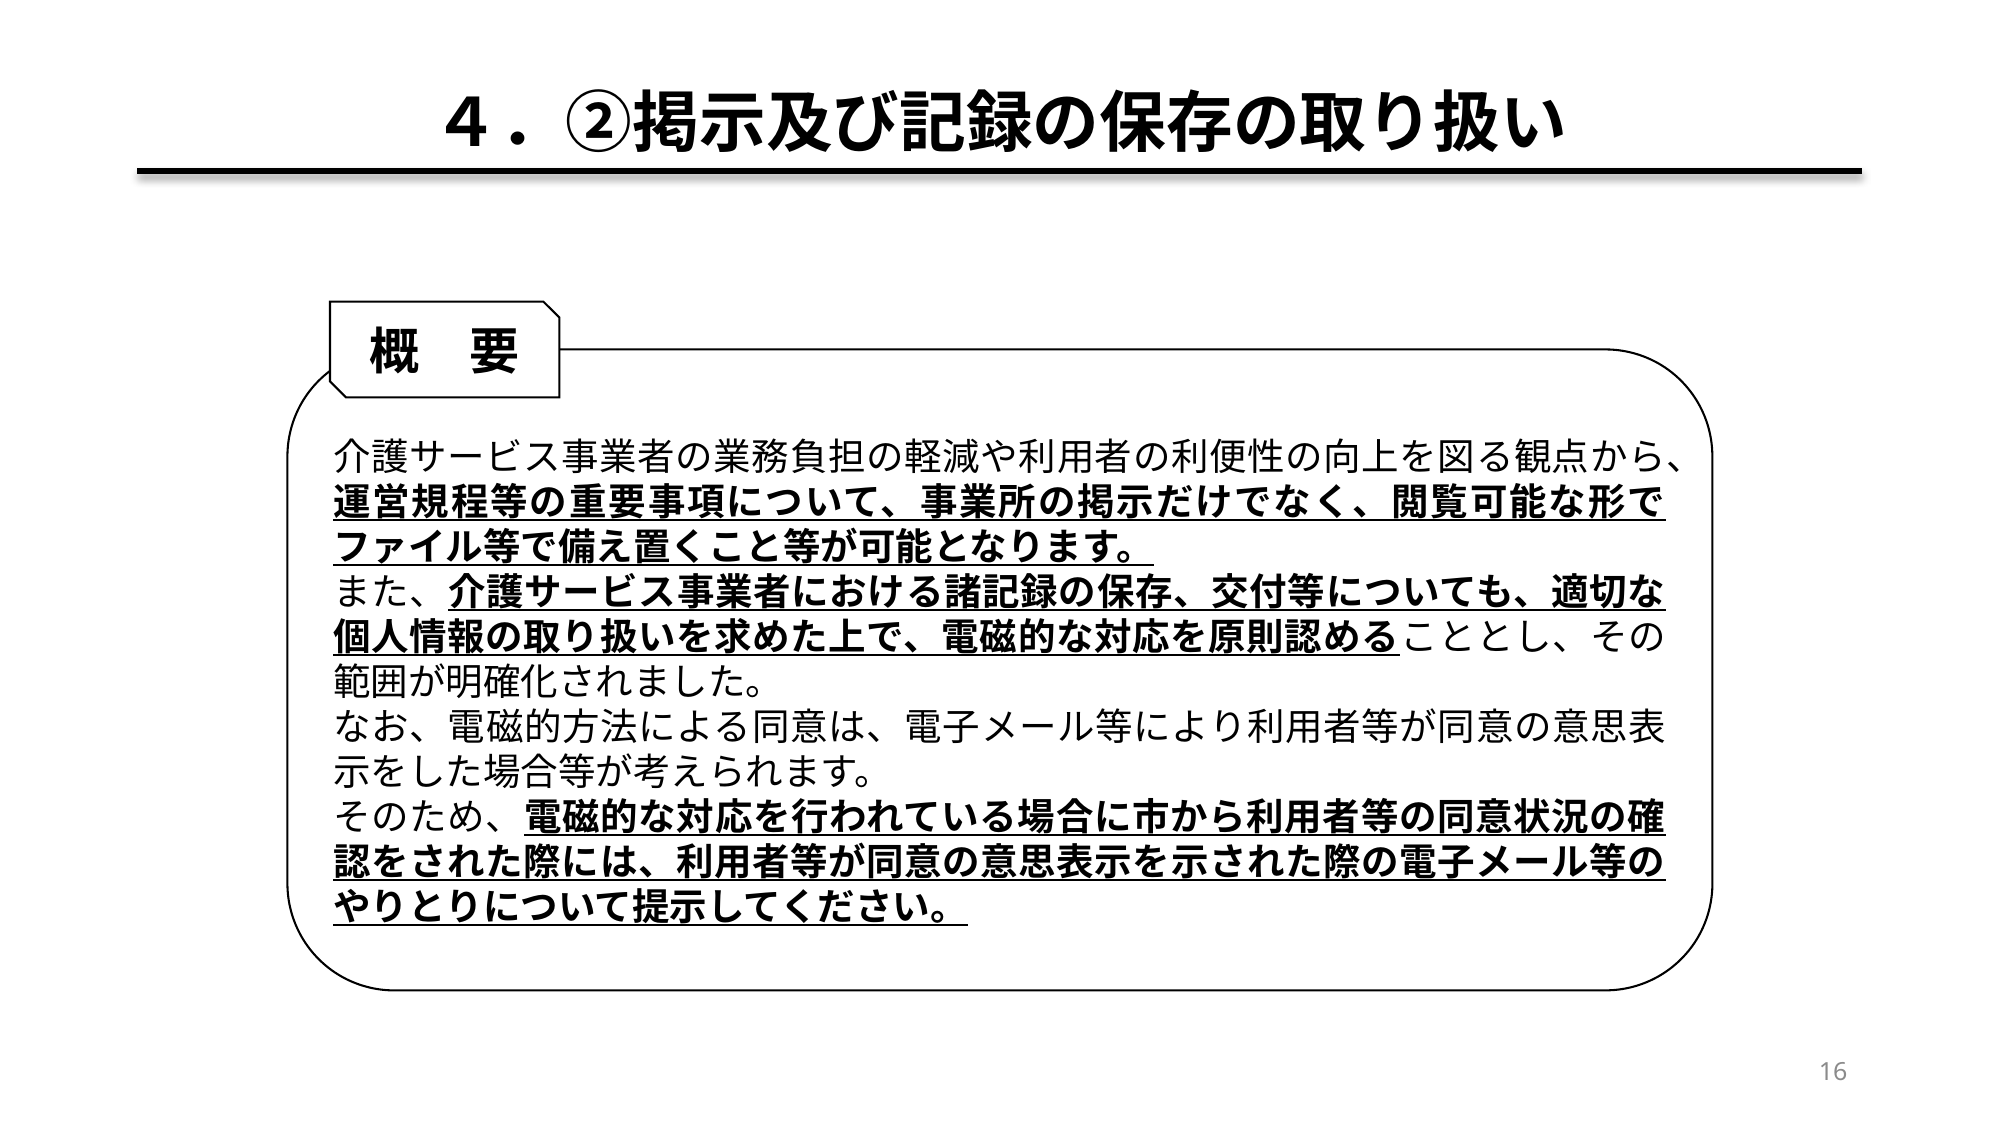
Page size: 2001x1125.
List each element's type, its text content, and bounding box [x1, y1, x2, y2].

title ４．②掲示及び記録の保存の取り扱い [137, 59, 1863, 168]
text_box 介護サービス事業者の業務負担の軽減や利用者の利便性の向上を図る観点から、運営規程等の重要事項について、事業所の掲示だけでなく、閲覧可能な形でファイル等で備え置くこと等が可能となります。 また、介護サービス事業者における諸記録の保存、交付等についても、適切な個人情報の取り扱いを求めた上で、電磁的な対応を原則認めることとし、その範囲が明確化されました。 なお、電磁的方法による同意は、電子メール等により利用者等が同意の意思表示をした場合等が考えられます。 そのため、電磁的な対応を行われている場合に市から利用者等の同意状況の確認をされた際には、利用者等が同意の意思表示を示された際の電子メール等のやりとりについて提示してください。 [286, 348, 1714, 992]
slide_number 16 [1412, 1042, 1863, 1103]
text_box 概 要 [328, 300, 561, 399]
title ４．②掲示及び記録の保存の取り扱い [137, 185, 1863, 191]
